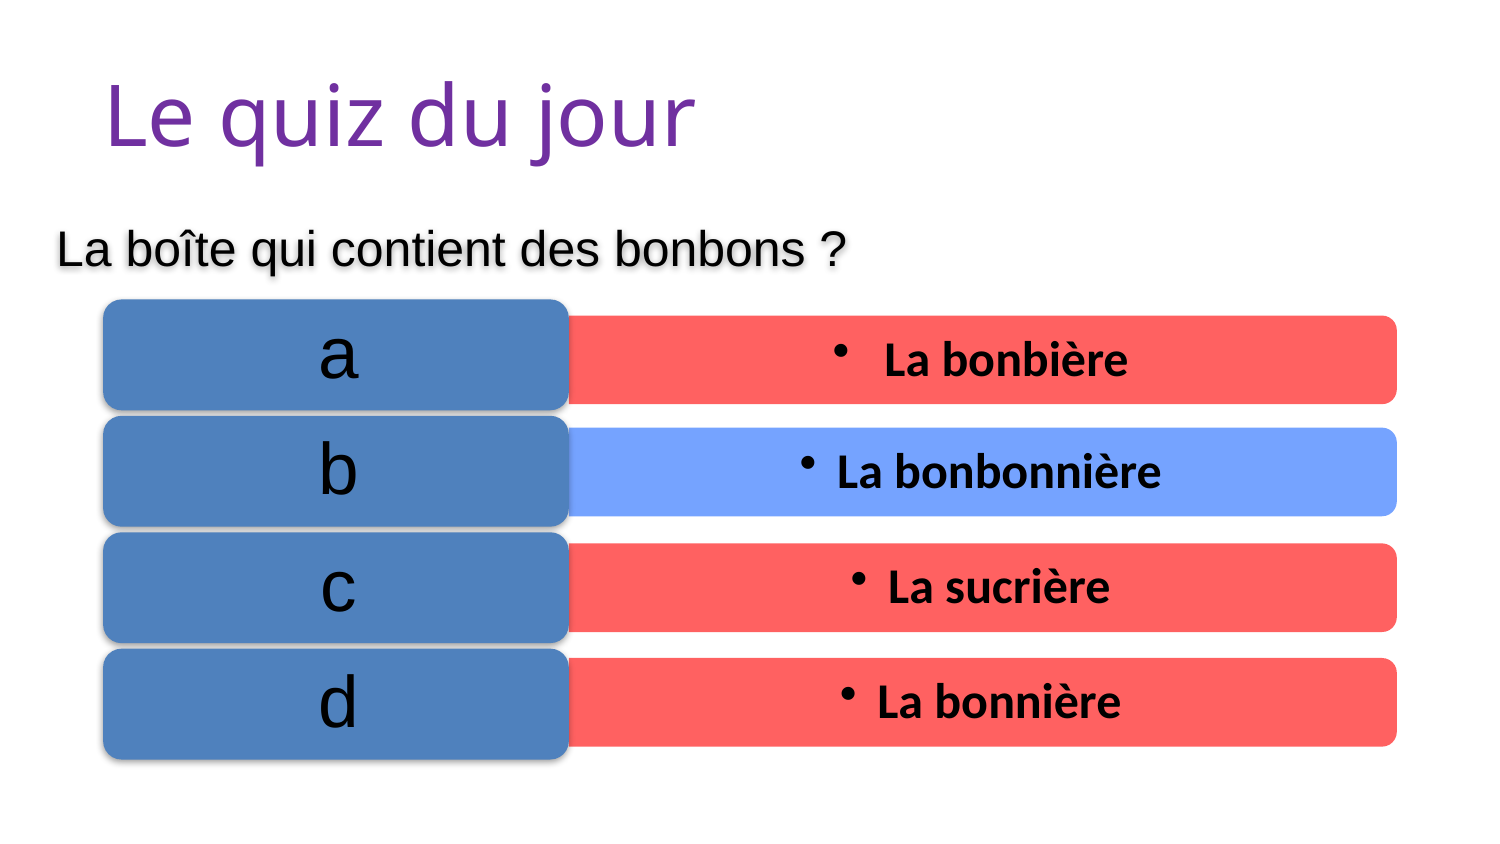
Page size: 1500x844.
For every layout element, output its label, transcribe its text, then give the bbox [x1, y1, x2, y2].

text_box La boîte qui contient des bonbons ? [41, 209, 1388, 284]
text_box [102, 298, 1398, 761]
text_box Le quiz du jour [103, 30, 1397, 194]
